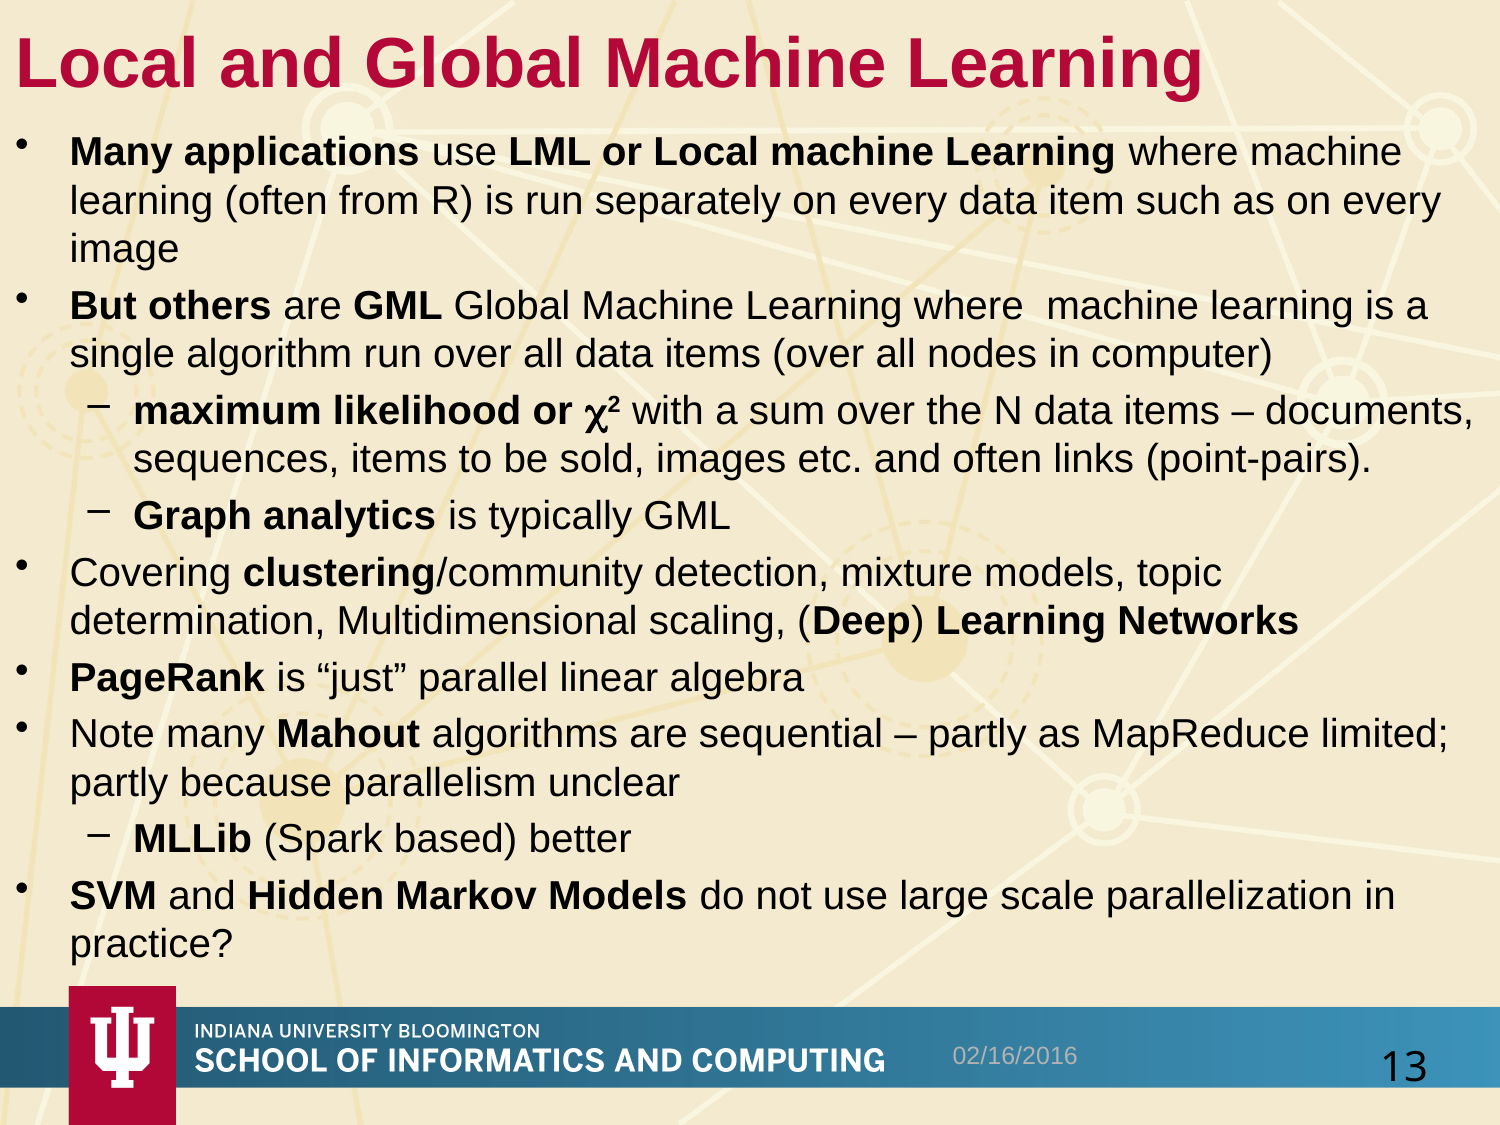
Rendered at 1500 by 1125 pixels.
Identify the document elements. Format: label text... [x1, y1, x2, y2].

list Many applications use LML or Local machine Learning where machine learning (often from R) is run separately on every data item such as on every image But others are GML Global Machine Learning where machine learning is a single algorithm run over all data items (over all nodes in computer) maximum likelihood or 2 with a sum over the N data items – documents, sequences, items to be sold, images etc. and often links (point-pairs). Graph analytics is typically GML Covering clustering/community detection, mixture models, topic determination, Multidimensional scaling, (Deep) Learning Networks PageRank is “just” parallel linear algebra Note many Mahout algorithms are sequential – partly as MapReduce limited; partly because parallelism unclear MLLib (Spark based) better SVM and Hidden Markov Models do not use large scale parallelization in practice? [0, 117, 1500, 1003]
slide_number 13 [1365, 1032, 1474, 1081]
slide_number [937, 1024, 1275, 1085]
picture [0, 1003, 1500, 1125]
title Local and Global Machine Learning [0, 1, 1500, 117]
